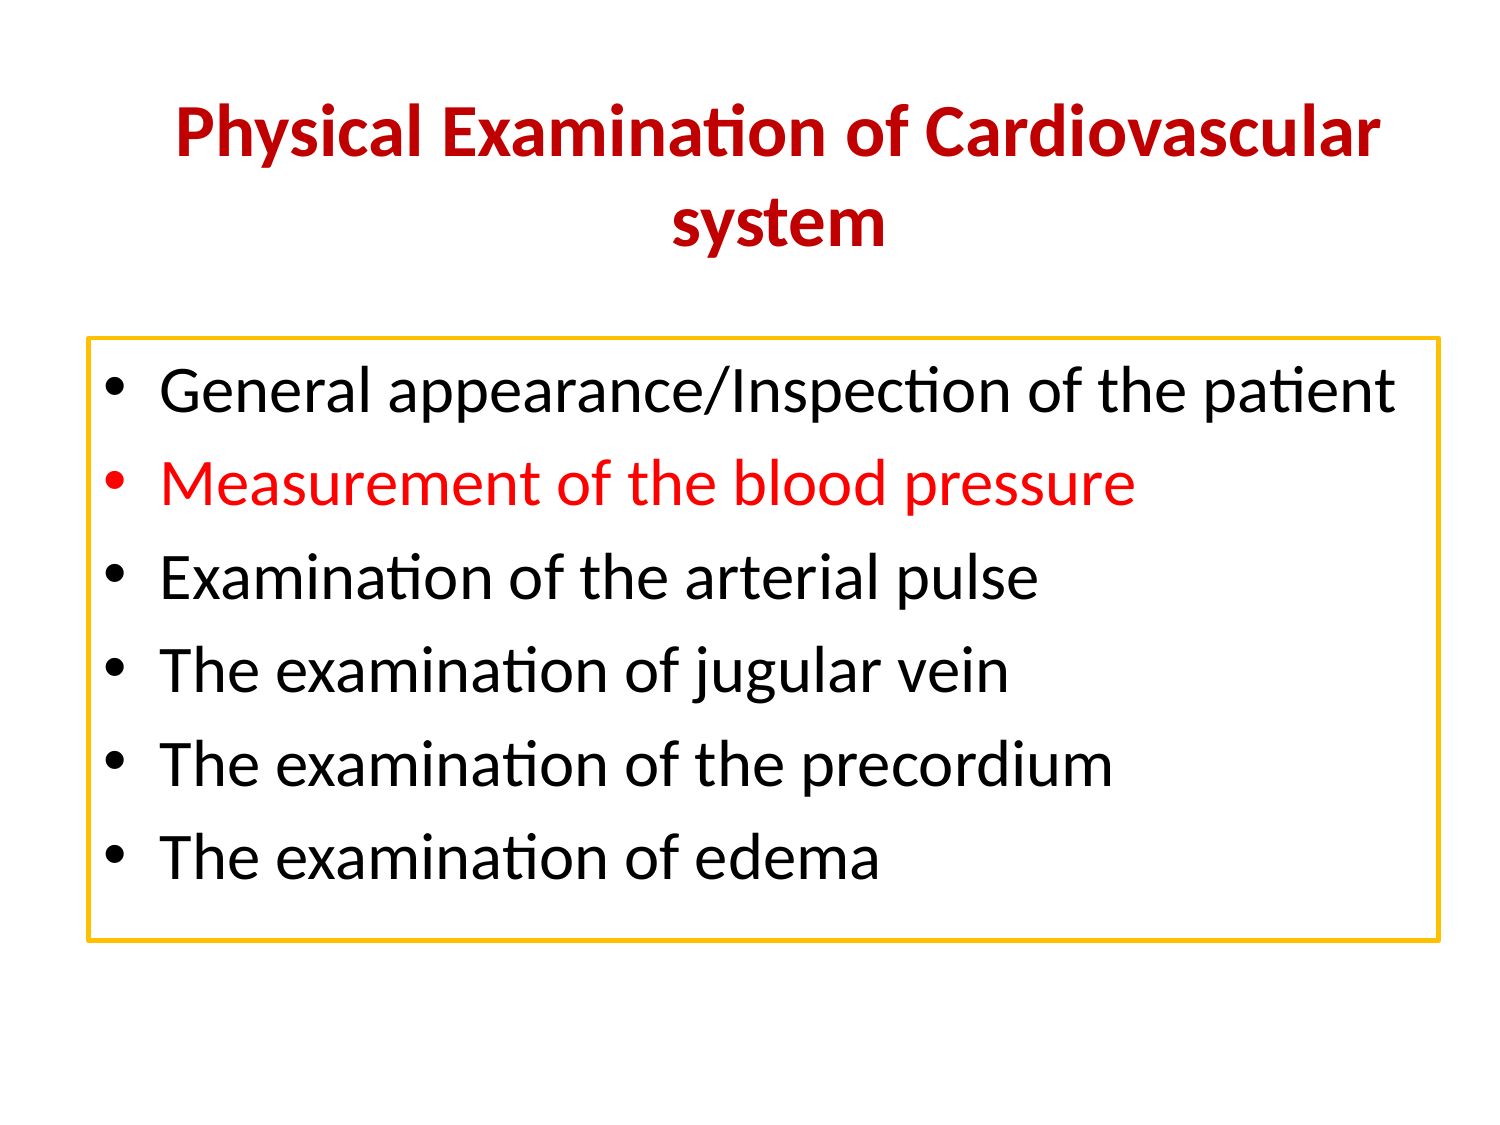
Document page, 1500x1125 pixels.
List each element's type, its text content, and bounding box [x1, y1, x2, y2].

title Physical Examination of Cardiovascular system [76, 78, 1483, 266]
list General appearance/Inspection of the patient Measurement of the blood pressure Examination of the arterial pulse The examination of jugular vein The examination of the precordium The examination of edema [88, 338, 1439, 941]
